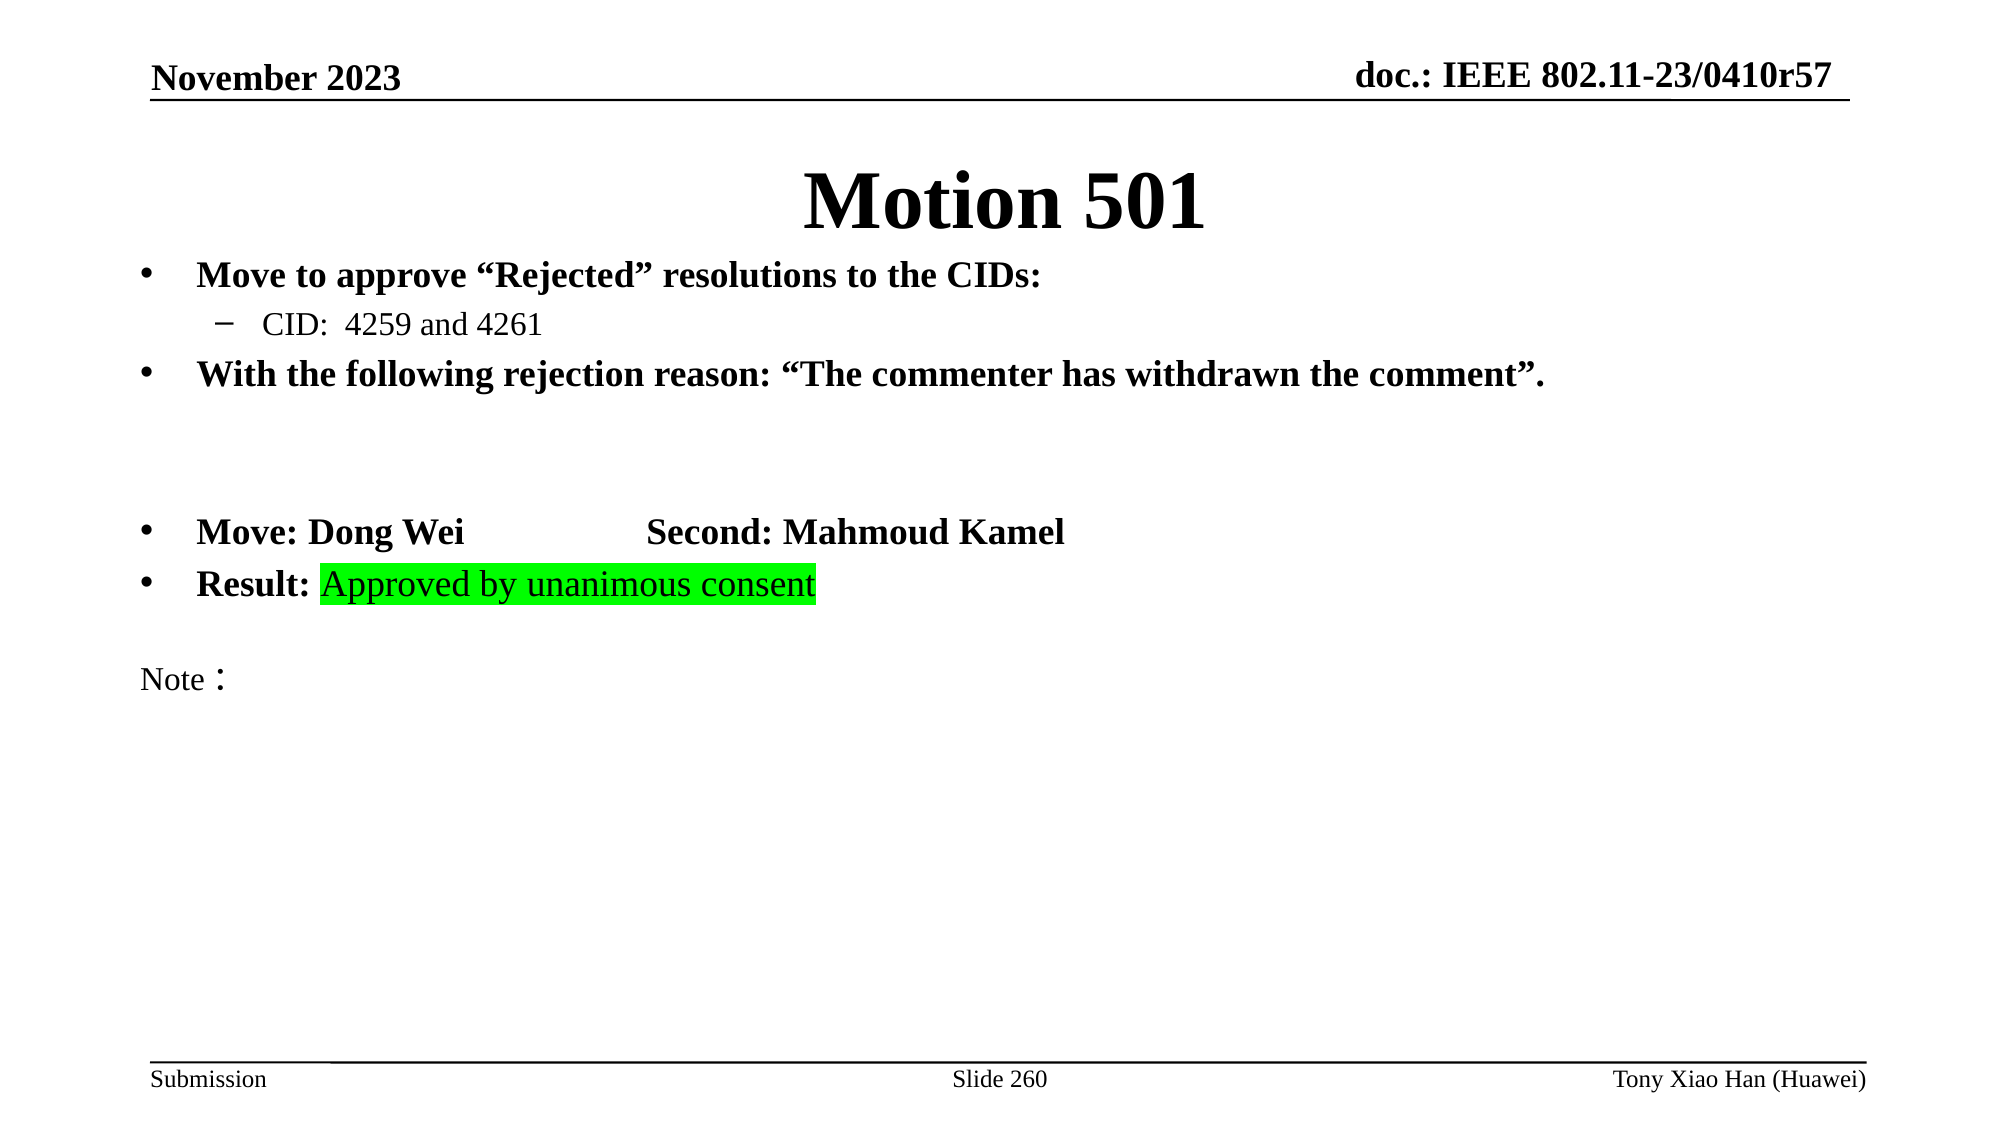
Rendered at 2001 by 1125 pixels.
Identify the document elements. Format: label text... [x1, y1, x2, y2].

text_box Motion 501 [368, 137, 1644, 212]
text_box Move to approve “Rejected” resolutions to the CIDs: CID: 4259 and 4261 With the following rejection reason: “The commenter has withdrawn the comment”. Move: Dong Wei Second: Mahmoud Kamel Result: Approved by unanimous consent Note： [125, 212, 1888, 900]
